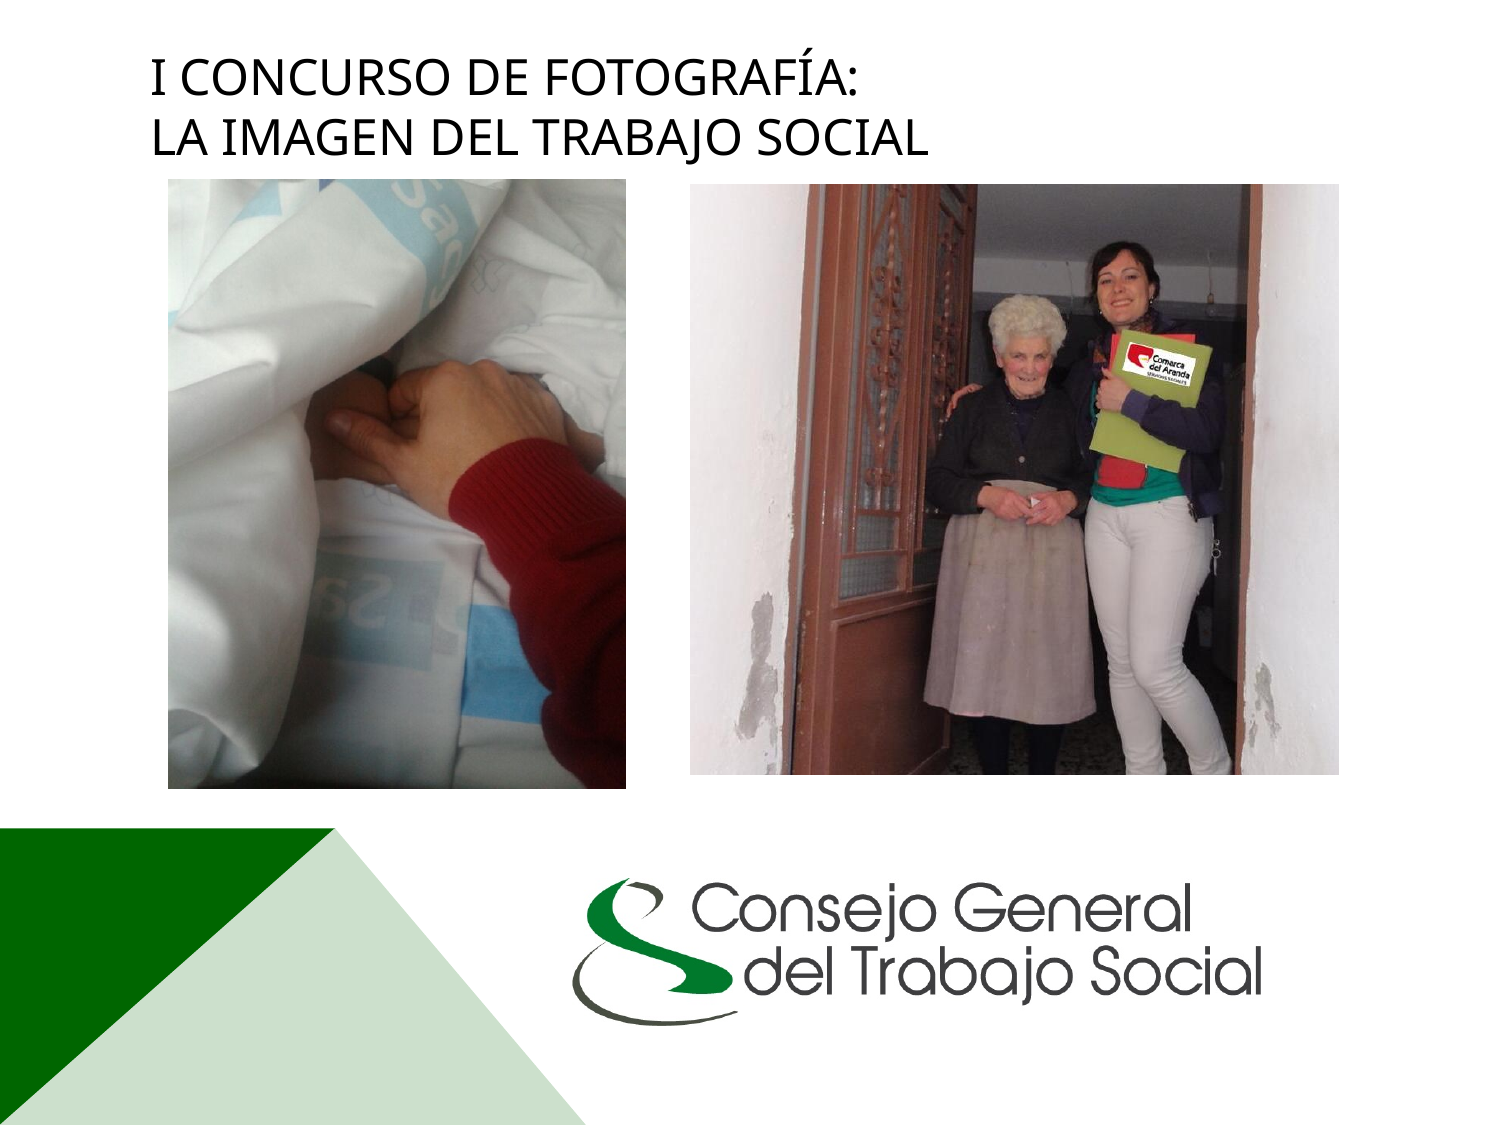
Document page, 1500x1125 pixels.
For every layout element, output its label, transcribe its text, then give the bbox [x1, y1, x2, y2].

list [690, 184, 1339, 776]
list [168, 179, 626, 790]
title I Concurso DE fotografía: la imagen del trabajo social [135, 60, 1369, 150]
picture [572, 878, 1261, 1027]
